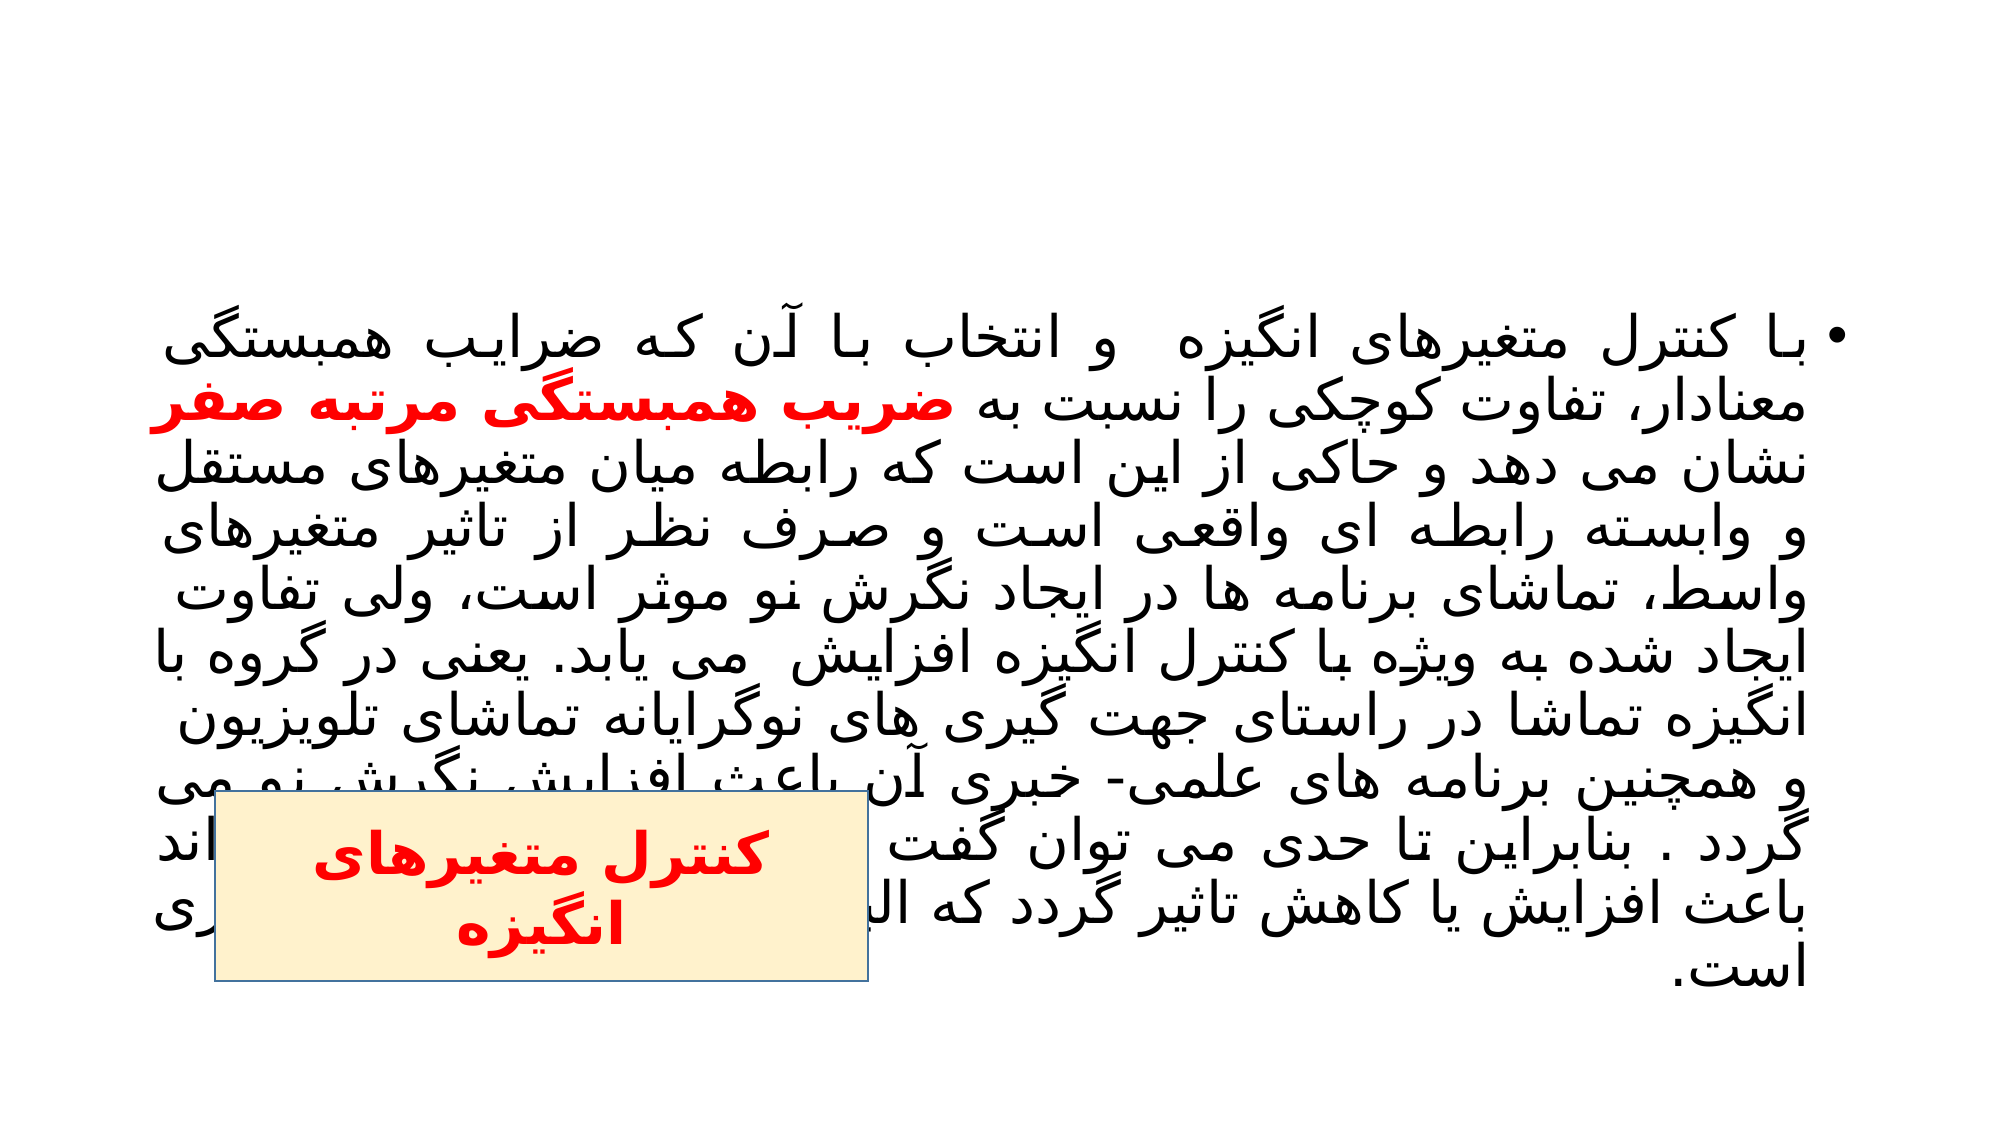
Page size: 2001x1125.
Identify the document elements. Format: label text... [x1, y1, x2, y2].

list با کنترل متغیرهای انگیزه و انتخاب با آن که ضرایب همبستگی معنادار، تفاوت کوچکی را نسبت به ضریب همبستگی مرتبه صفر نشان می دهد و حاکی از این است که رابطه میان متغیرهای مستقل و وابسته رابطه ای واقعی است و صرف نظر از تاثیر متغیرهای واسط، تماشای برنامه ها در ایجاد نگرش نو موثر است، ولی تفاوت ایجاد شده به ویژه با کنترل انگیزه افزایش می یابد. یعنی در گروه با انگیزه تماشا در راستای جهت گیری های نوگرایانه تماشای تلویزیون و همچنین برنامه های علمی- خبری آن باعث افزایش نگرش نو می گردد . بنابراین تا حدی می توان گفت که فعالیت مخاطب می تواند باعث افزایش یا کاهش تاثیر گردد که البته نیازمند مطالعات جامع تری است. [137, 299, 1863, 1014]
text_box کنترل متغیرهای انگیزه [214, 790, 869, 982]
